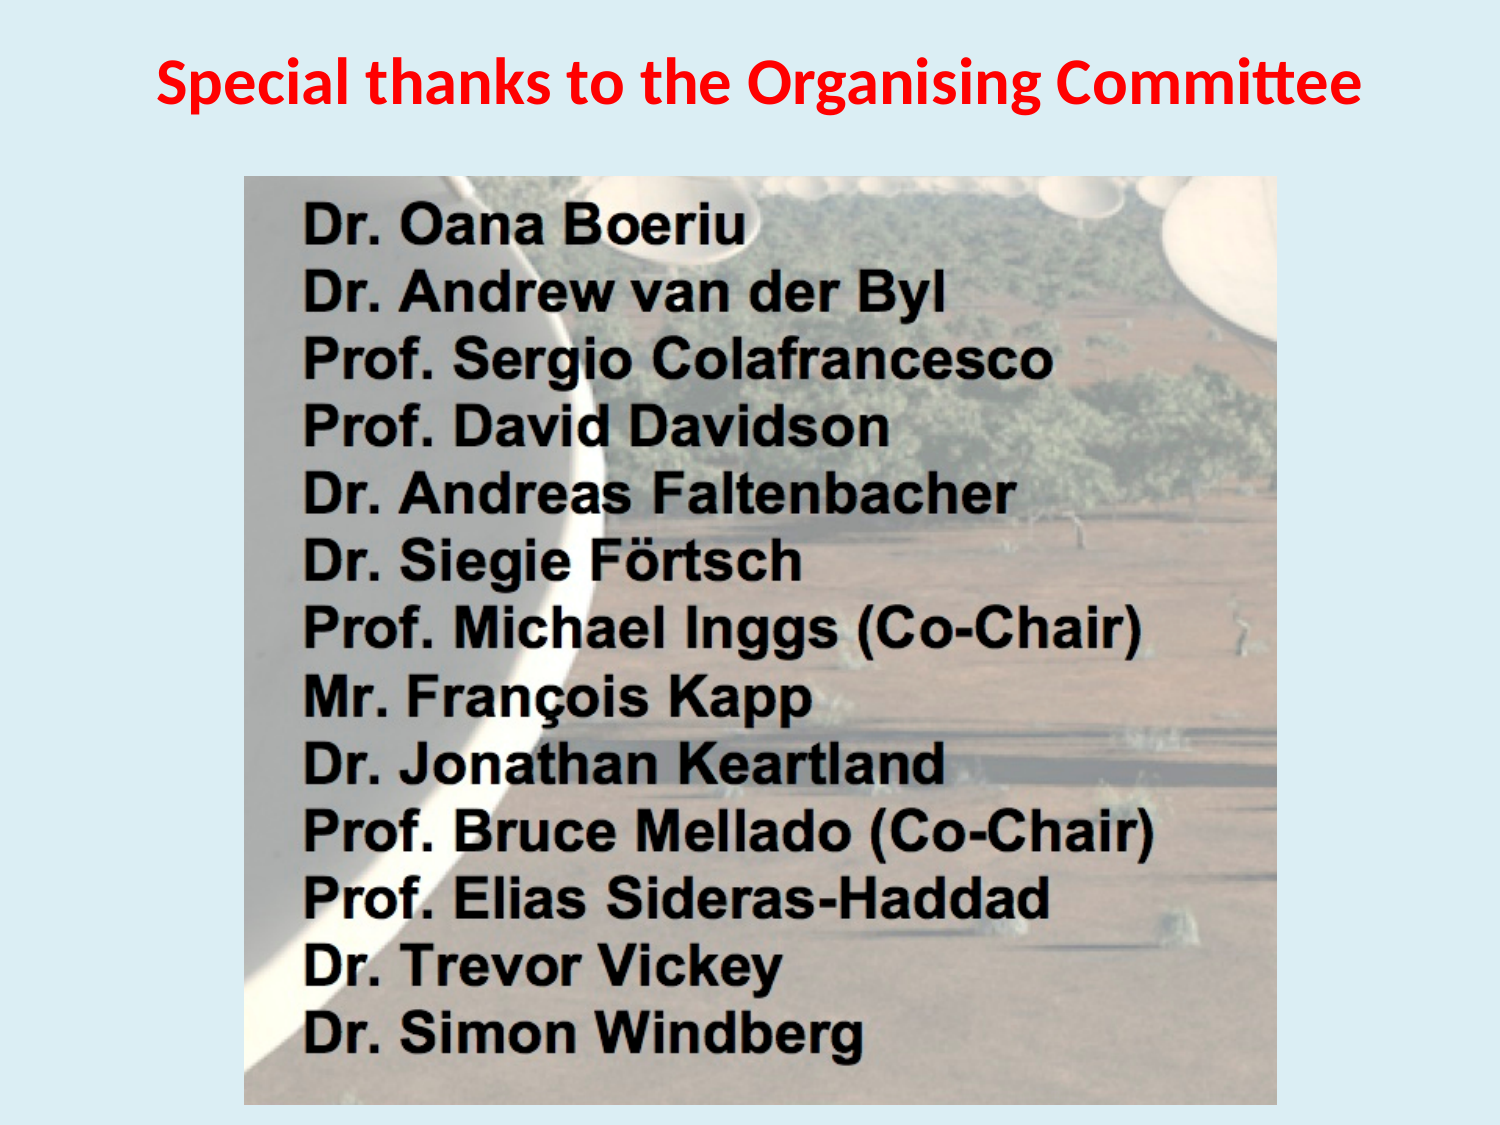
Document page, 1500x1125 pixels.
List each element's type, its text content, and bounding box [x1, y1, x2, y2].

text_box Special thanks to the Organising Committee [141, 30, 1380, 126]
picture [244, 176, 1277, 1105]
